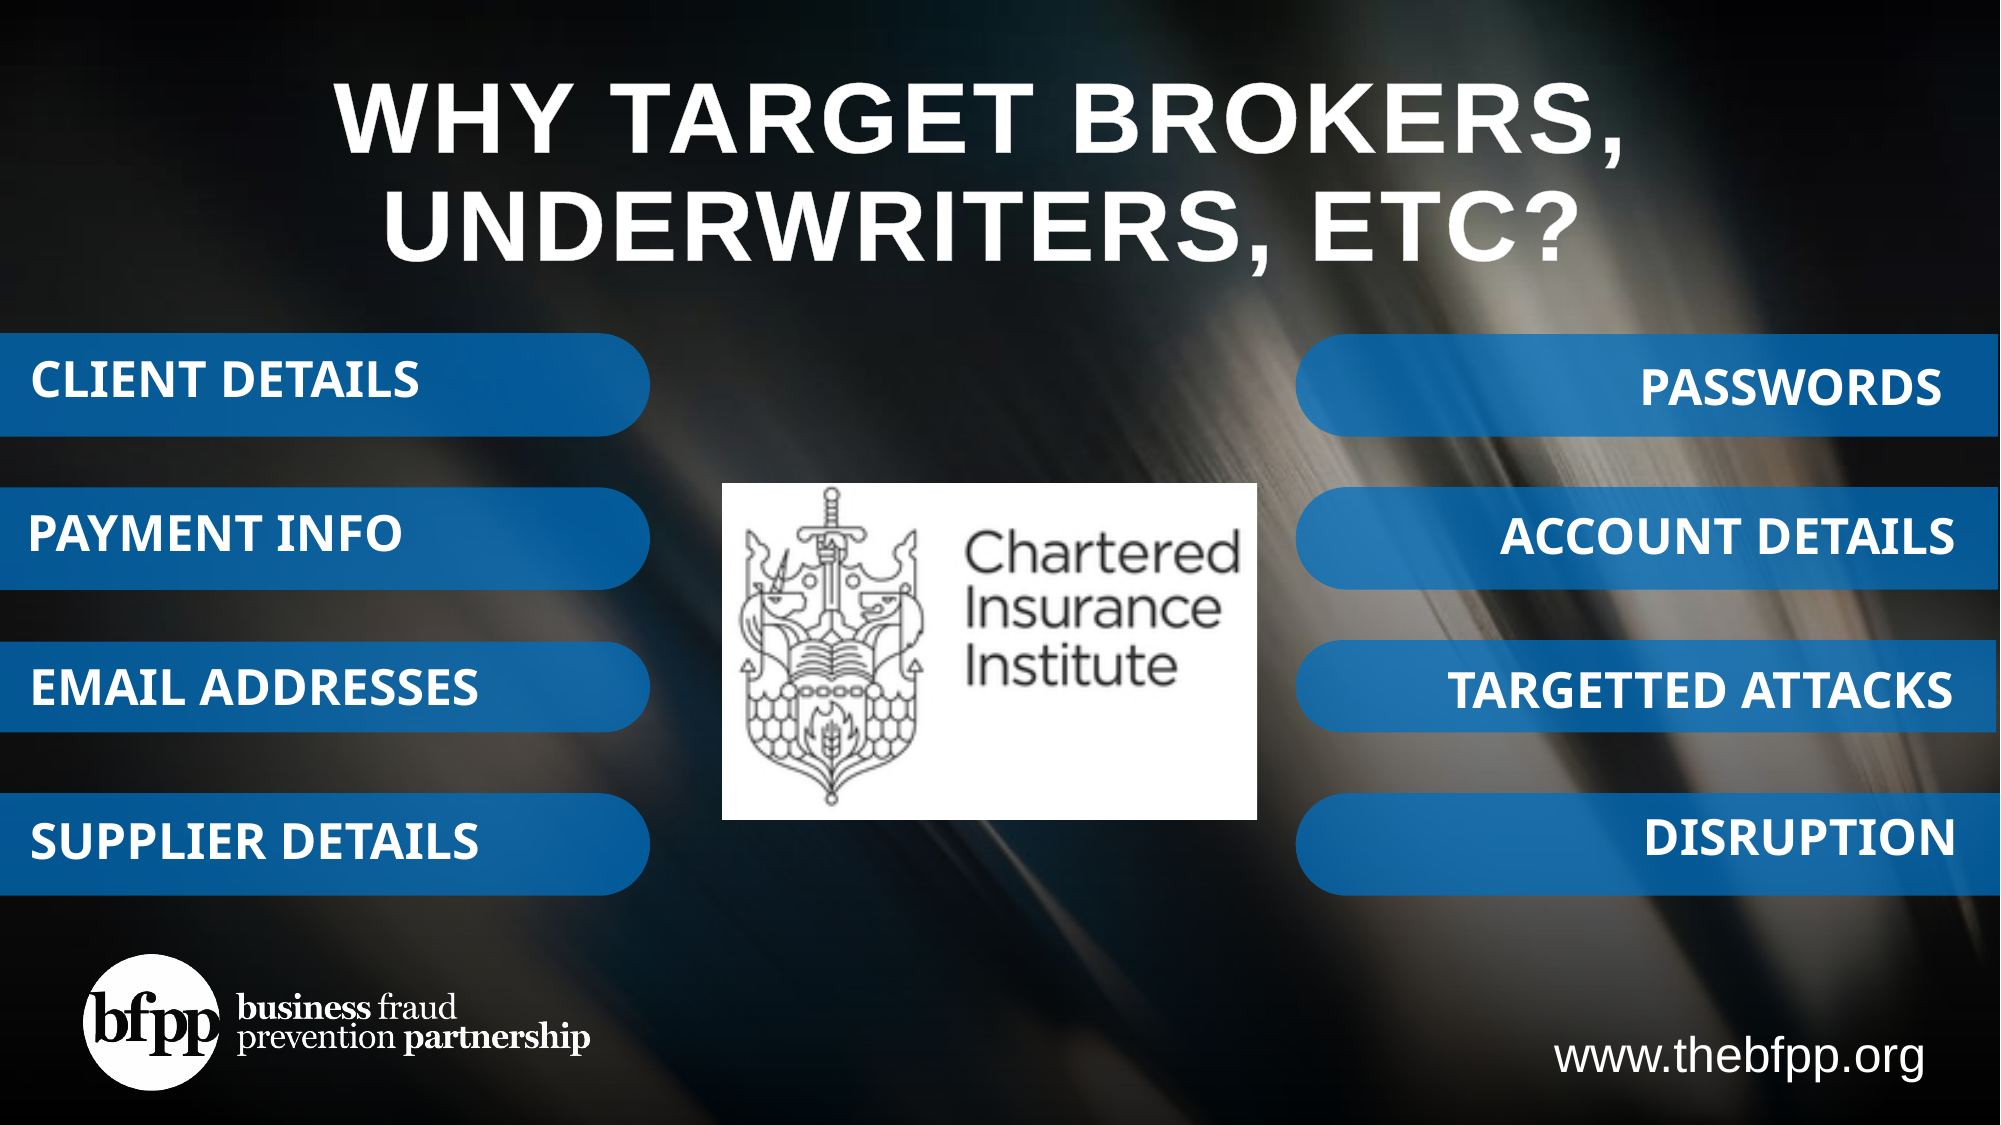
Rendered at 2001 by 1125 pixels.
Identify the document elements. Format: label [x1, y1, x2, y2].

picture [0, 0, 2000, 1125]
text_box [1251, 333, 2000, 896]
text_box [0, 333, 814, 896]
